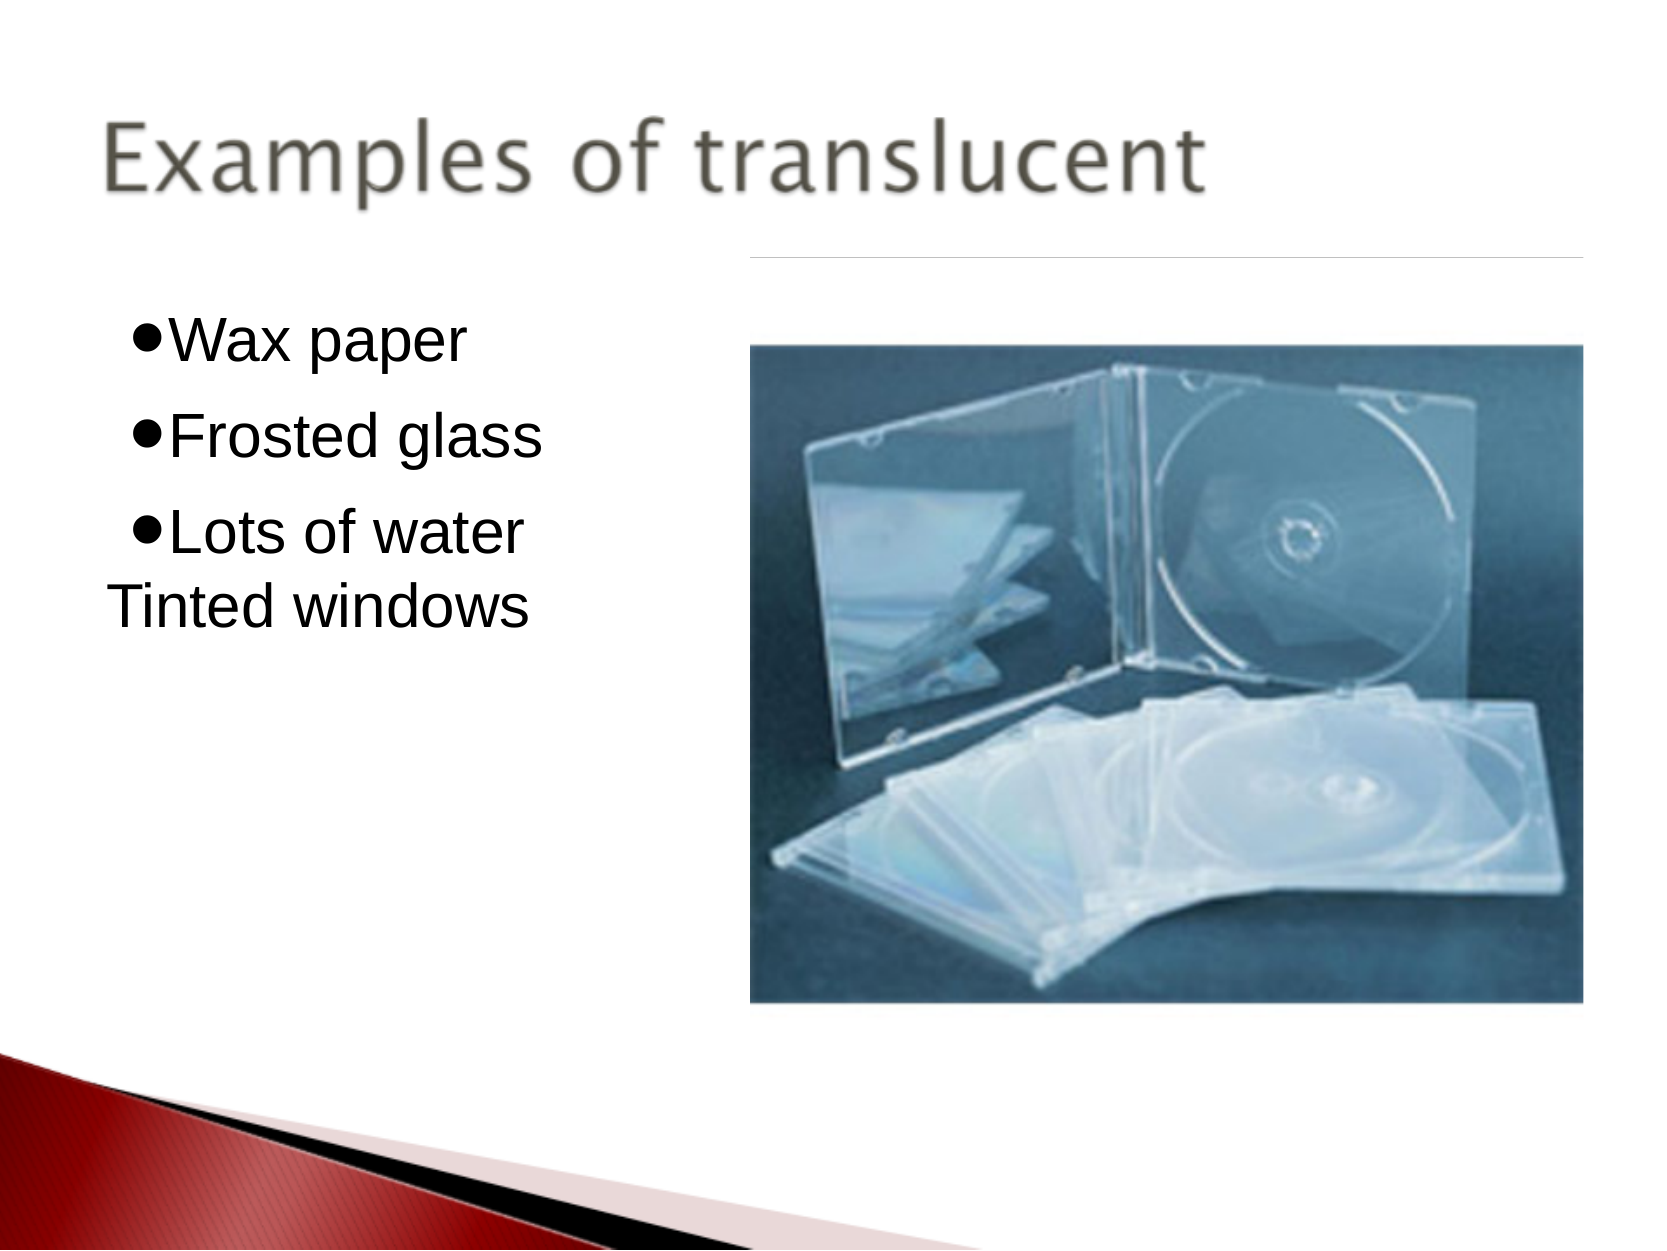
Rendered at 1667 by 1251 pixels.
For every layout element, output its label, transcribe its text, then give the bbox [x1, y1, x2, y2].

text_box [81, 48, 1586, 261]
picture [0, 0, 1667, 1250]
text_box Wax paper Frosted glass Lots of water Tinted windows [99, 278, 1580, 1099]
text_box [750, 256, 1584, 1092]
